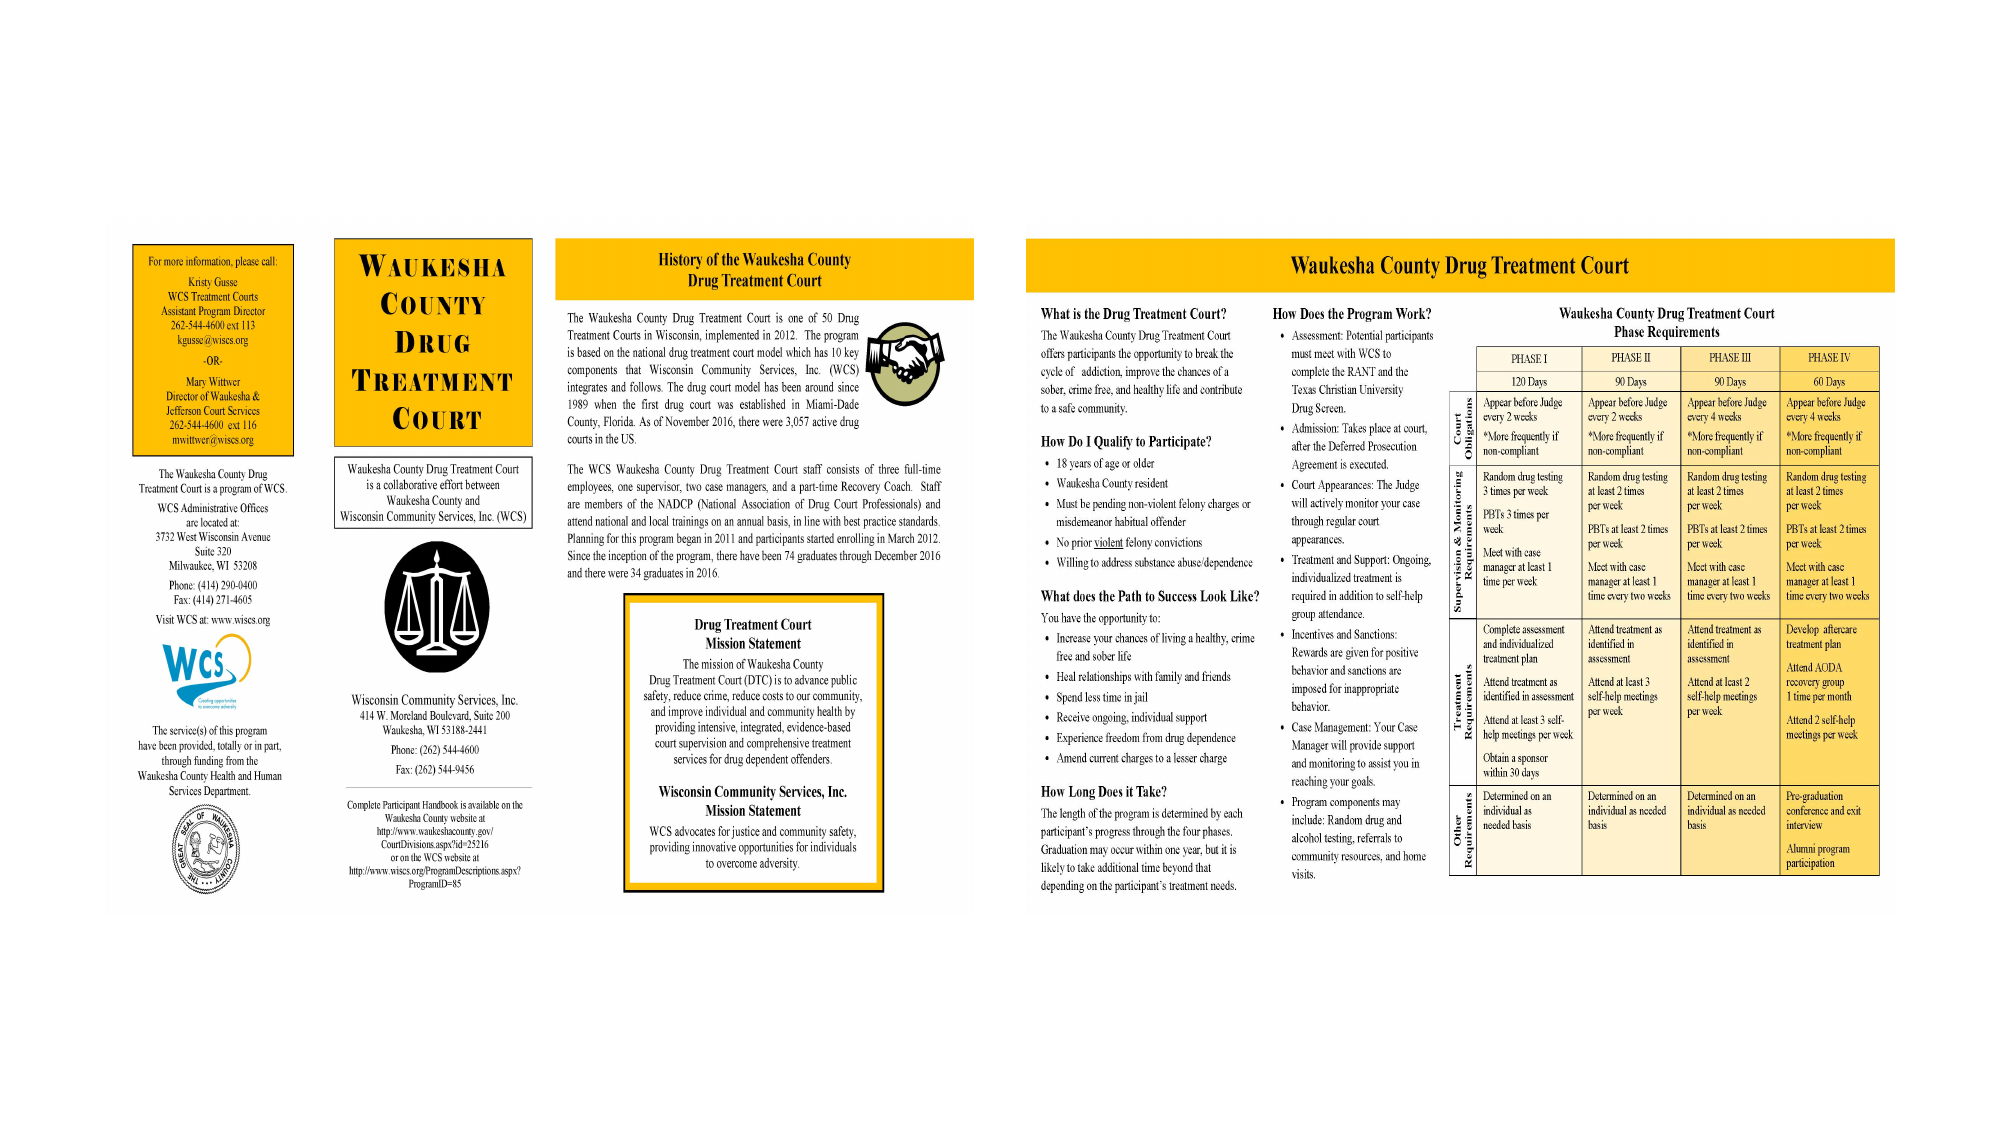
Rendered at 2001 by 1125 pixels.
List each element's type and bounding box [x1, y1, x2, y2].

list [105, 218, 974, 916]
picture [1026, 218, 1895, 916]
